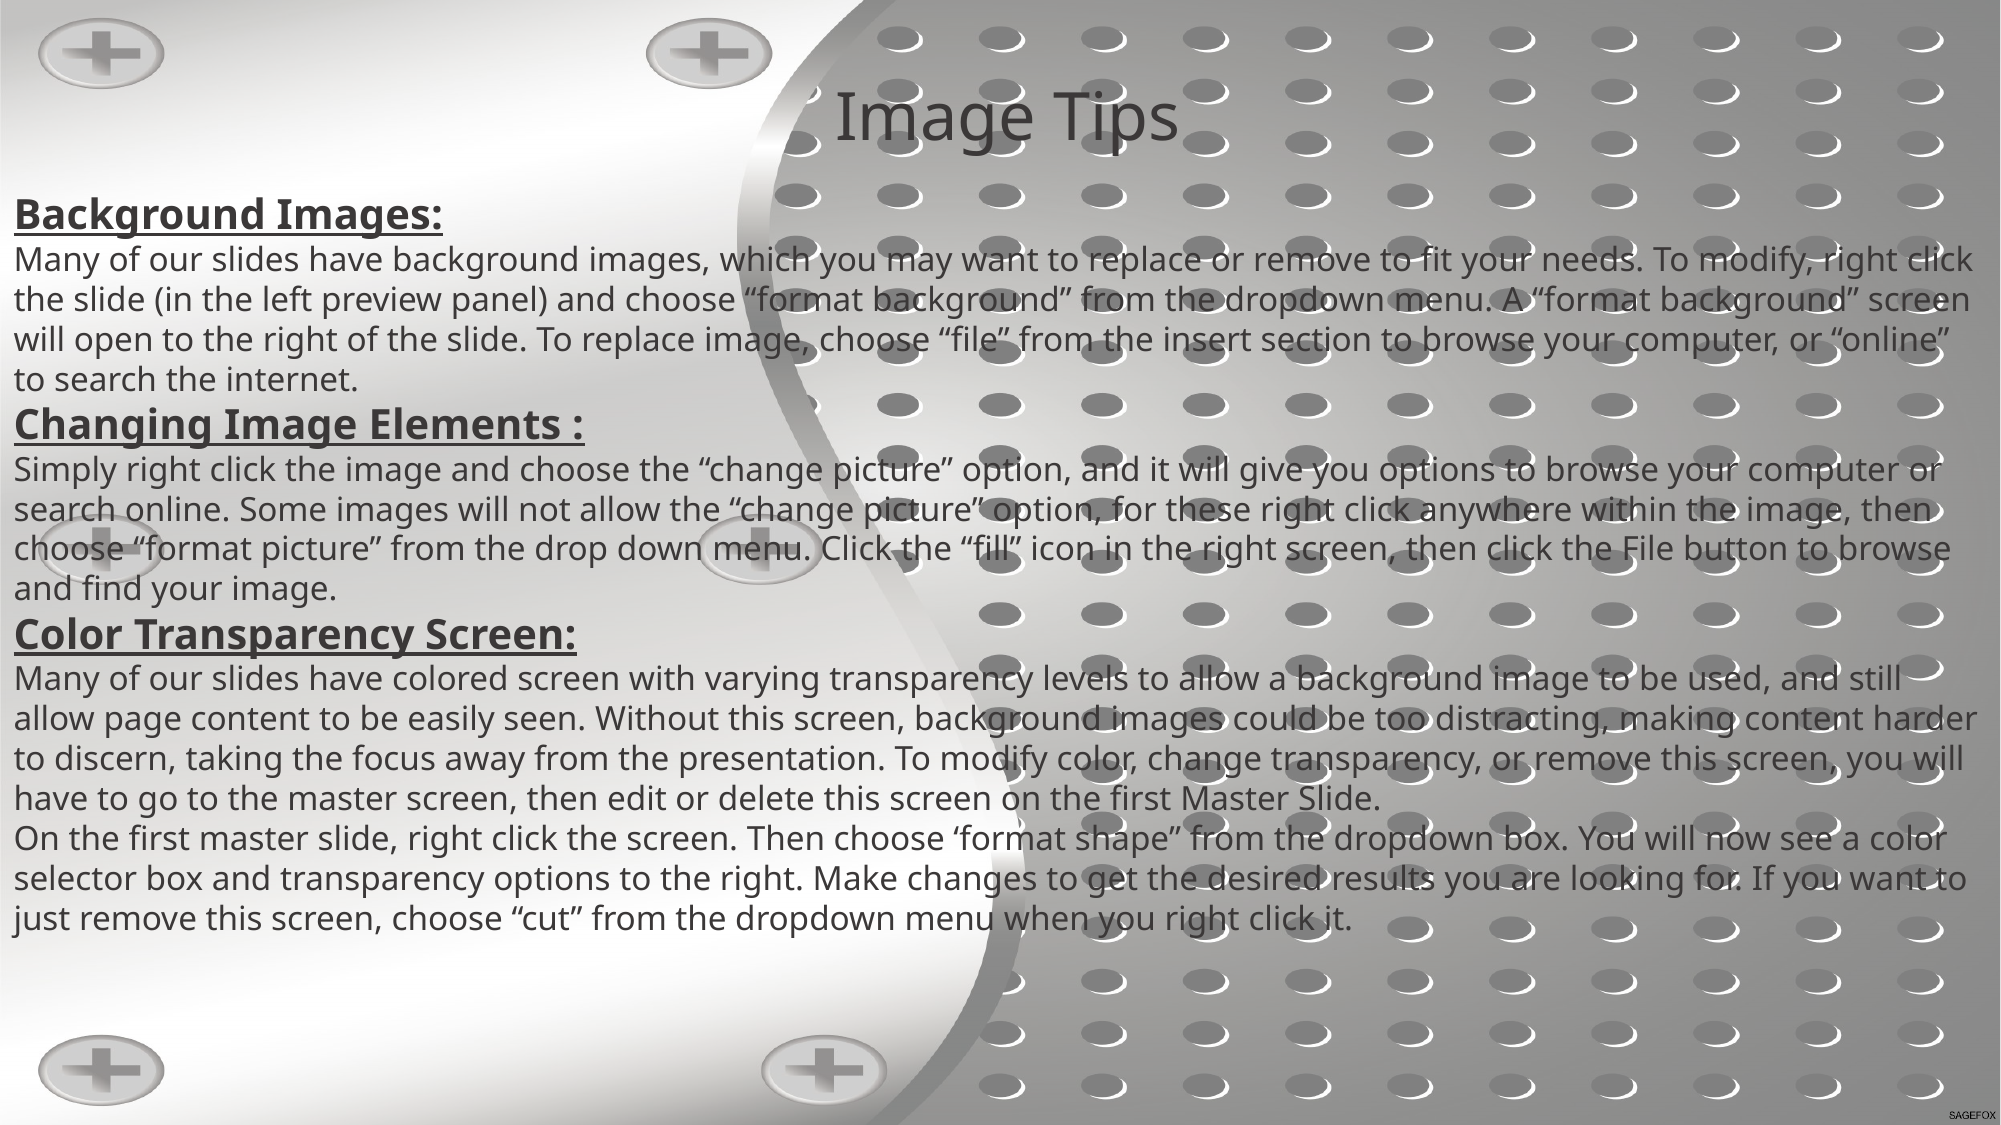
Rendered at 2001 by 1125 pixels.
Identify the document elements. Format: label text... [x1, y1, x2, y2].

title Image Tips [597, 59, 1420, 177]
text_box Background Images: Many of our slides have background images, which you may want to replace or remove to fit your needs. To modify, right click the slide (in the left preview panel) and choose “format background” from the dropdown menu. A “format background” screen will open to the right of the slide. To replace image, choose “file” from the insert section to browse your computer, or “online” to search the internet. Changing Image Elements : Simply right click the image and choose the “change picture” option, and it will give you options to browse your computer or search online. Some images will not allow the “change picture” option, for these right click anywhere within the image, then choose “format picture” from the drop down menu. Click the “fill” icon in the right screen, then click the File button to browse and find your image. Color Transparency Screen: Many of our slides have colored screen with varying transparency levels to allow a background image to be used, and still allow page content to be easily seen. Without this screen, background images could be too distracting, making content harder to discern, taking the focus away from the presentation. To modify color, change transparency, or remove this screen, you will have to go to the master screen, then edit or delete this screen on the first Master Slide. On the first master slide, right click the screen. Then choose ‘format shape” from the dropdown box. You will now see a color selector box and transparency options to the right. Make changes to get the desired results you are looking for. If you want to just remove this screen, choose “cut” from the dropdown menu when you right click it. [0, 0, 2000, 1125]
